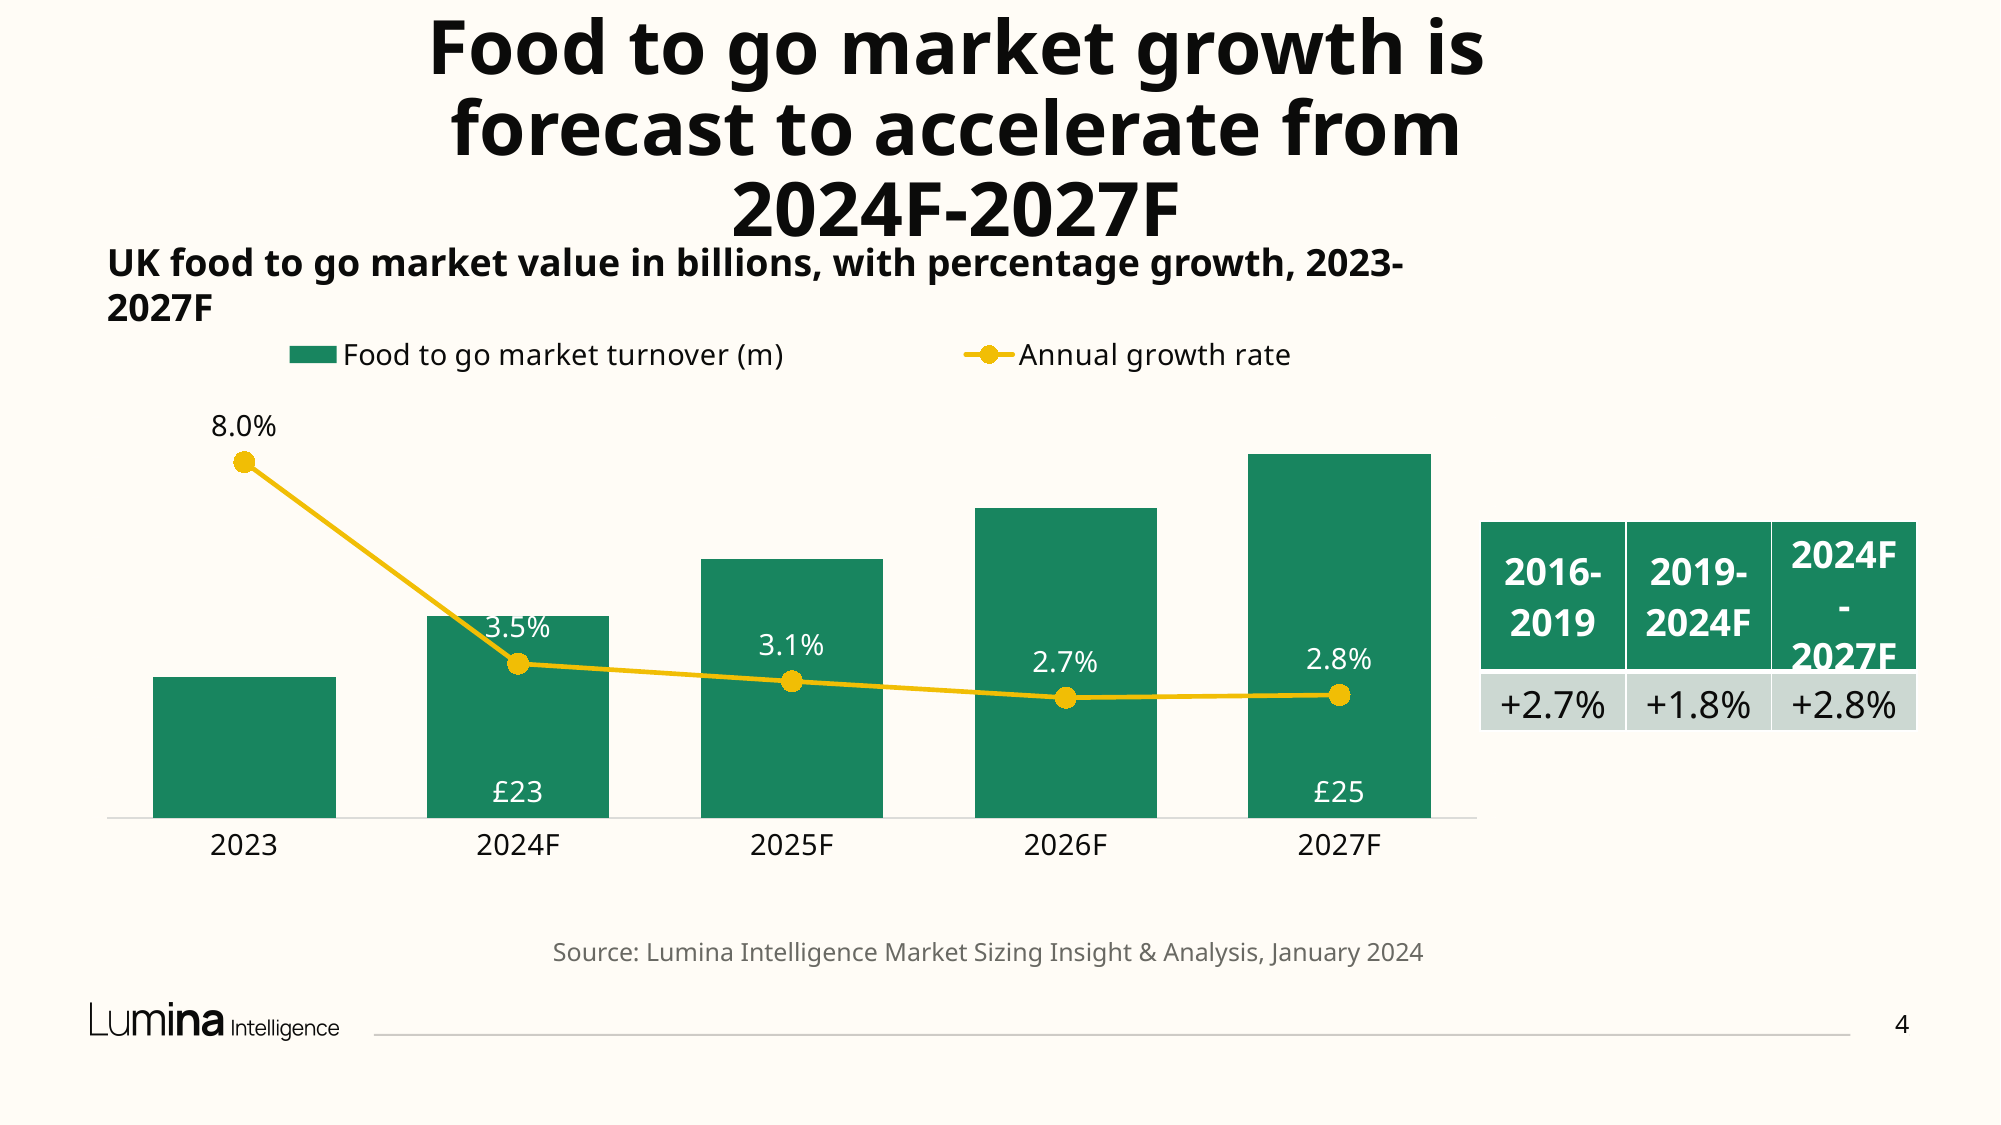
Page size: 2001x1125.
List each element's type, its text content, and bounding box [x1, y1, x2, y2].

list Source: Lumina Intelligence Market Sizing Insight & Analysis, January 2024 [92, 892, 1910, 968]
table_header 2024F-2027F [1772, 522, 1916, 669]
title Food to go market growth is forecast to accelerate from 2024F-2027F [350, 49, 1564, 237]
chart [92, 314, 1496, 893]
table_cell +2.7% [1496, 674, 1625, 730]
table_header 2019-2024F [1627, 522, 1771, 669]
text_box UK food to go market value in billions, with percentage growth, 2023-2027F [92, 231, 1486, 314]
table_cell +1.8% [1627, 674, 1771, 730]
slide_number 4 [1850, 1010, 1910, 1041]
table_header 2016-2019 [1496, 522, 1625, 669]
picture [90, 1002, 339, 1041]
table_cell +2.8% [1772, 674, 1916, 730]
